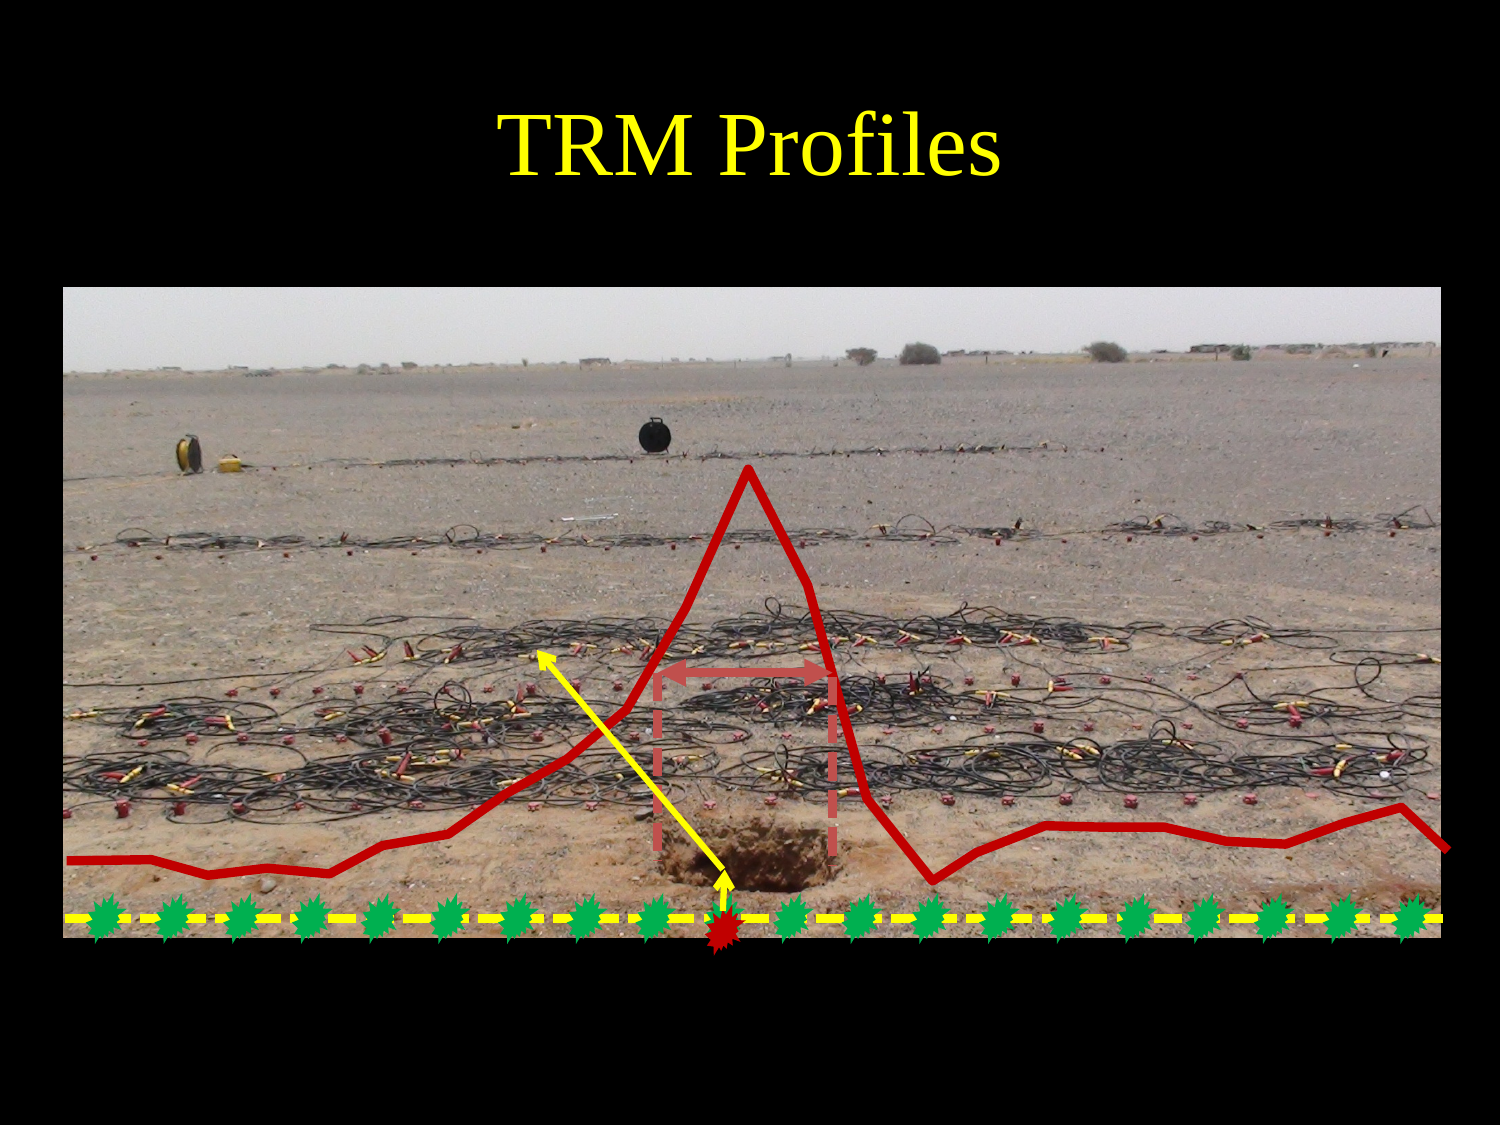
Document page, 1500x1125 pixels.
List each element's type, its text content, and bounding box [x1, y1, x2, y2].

text_box TRM Profiles [0, 76, 1500, 213]
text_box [749, 672, 834, 866]
picture [62, 286, 1442, 938]
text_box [64, 895, 531, 942]
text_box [749, 895, 1444, 942]
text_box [536, 649, 744, 954]
